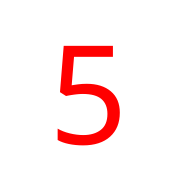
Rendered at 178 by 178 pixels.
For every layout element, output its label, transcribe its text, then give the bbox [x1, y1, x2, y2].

text_box 5 [0, 0, 178, 178]
